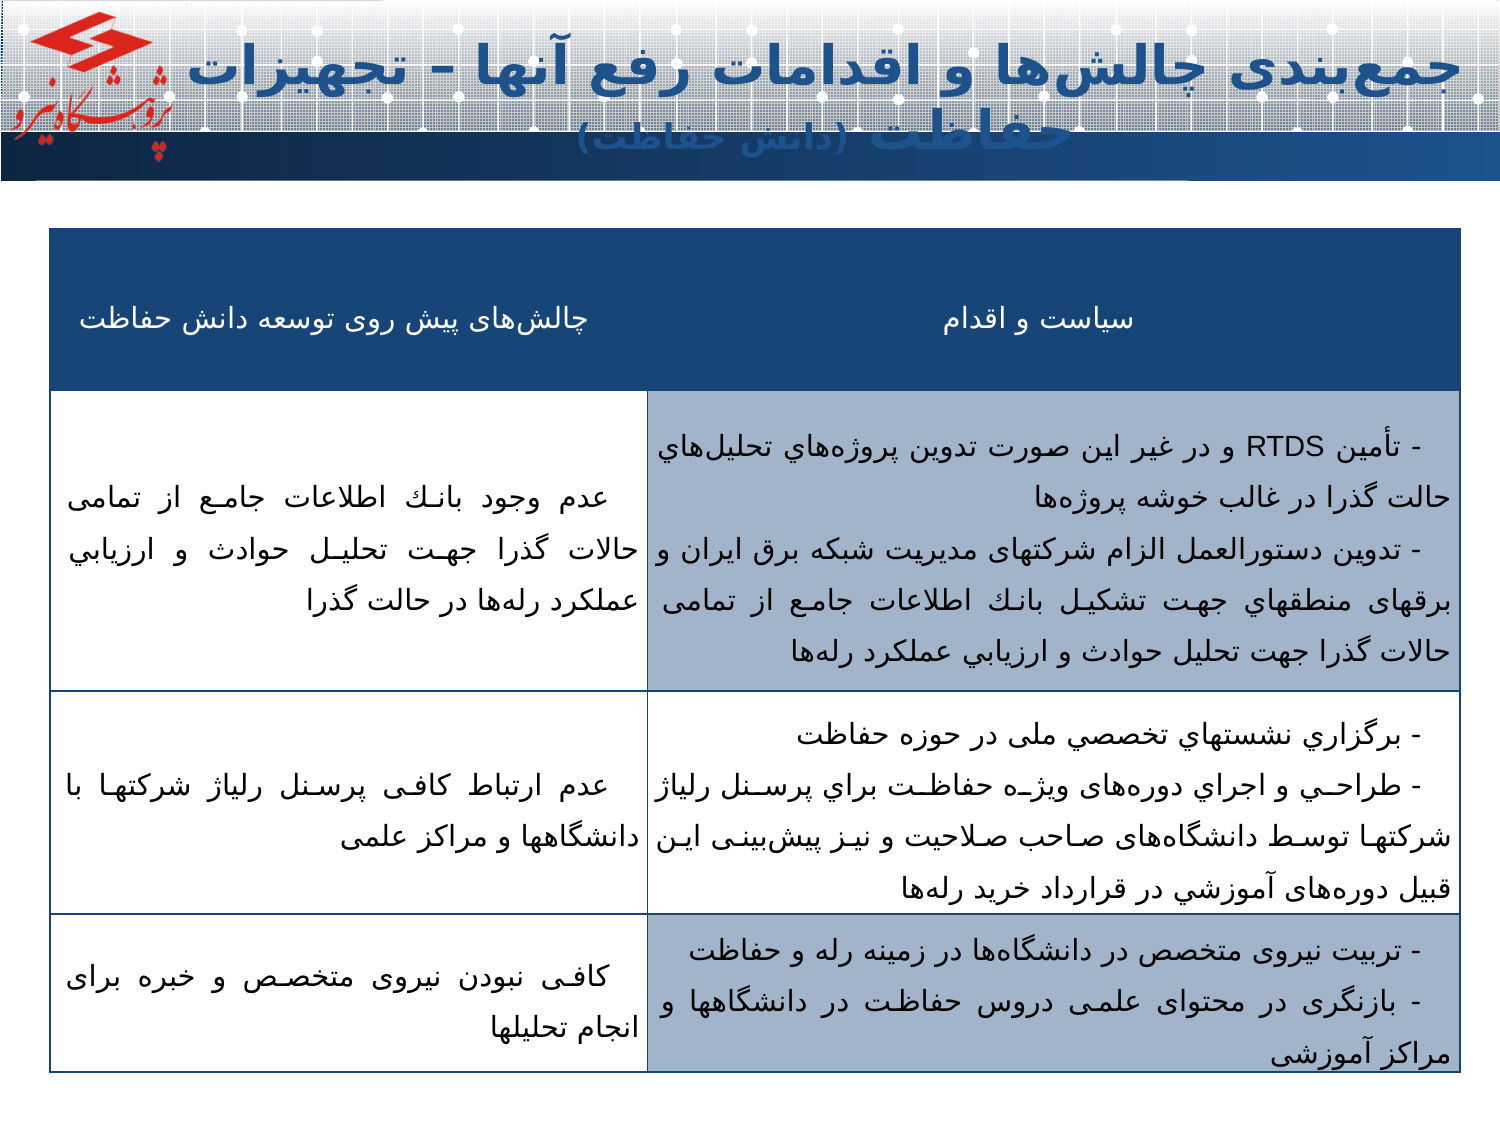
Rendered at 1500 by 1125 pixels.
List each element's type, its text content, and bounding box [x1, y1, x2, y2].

table_header سیاست و اقدام [648, 229, 1459, 389]
picture [9, 11, 179, 163]
table_cell کافی نبودن نیروی متخصص و خبره برای انجام تحلیل‎ها [51, 915, 647, 1071]
table_cell - تربیت نیروی متخصص در دانشگاه‌ها در زمینه رله و حفاظت - بازنگری در محتوای علمی دروس حفاظت در دانشگاه‎ها و مراکز آموزشی [648, 915, 1459, 1071]
table_cell عدم ارتباط کافی پرسنل رلیاژ شرکت­ها با دانشگاه‎ها و مراکز علمی [51, 692, 647, 913]
table_cell عدم وجود بانك اطلاعات جامع از تمامی حالات گذرا جهت تحليل حوادث و ارزيابي عملكرد رله‌ها در حالت گذرا [51, 391, 647, 690]
table_cell - تأمین RTDS و در غير این صورت تدوين پروژه‌هاي تحليل‌هاي حالت گذرا در غالب خوشه‌ پروژه‌ها - تدوین دستورالعمل الزام شركت‎های مديريت شبكه برق ايران و برق‎های منطقه‎اي جهت تشكيل بانك اطلاعات جامع از تمامی حالات گذرا جهت تحليل حوادث و ارزيابي عملكرد رله‌ها [648, 391, 1459, 690]
table_cell - برگزاري نشست‎هاي تخصصي ملی در حوزه حفاظت - طراحي و اجراي دوره‌های ويژه حفاظت براي پرسنل رلیاژ شرکت­ها توسط دانشگاه‌های صاحب صلاحيت و نيز پیش‌بینی اين قبيل دوره‌های آموزشي در قرارداد خريد رله‌ها [648, 692, 1459, 913]
table_header چالش‌های پیش روی توسعه دانش حفاظت [51, 229, 647, 389]
text_box جمع‌بندی چالش‌ها و اقدامات رفع آنها – تجهیزات حفاظت (دانش حفاظت) [150, 23, 1500, 168]
